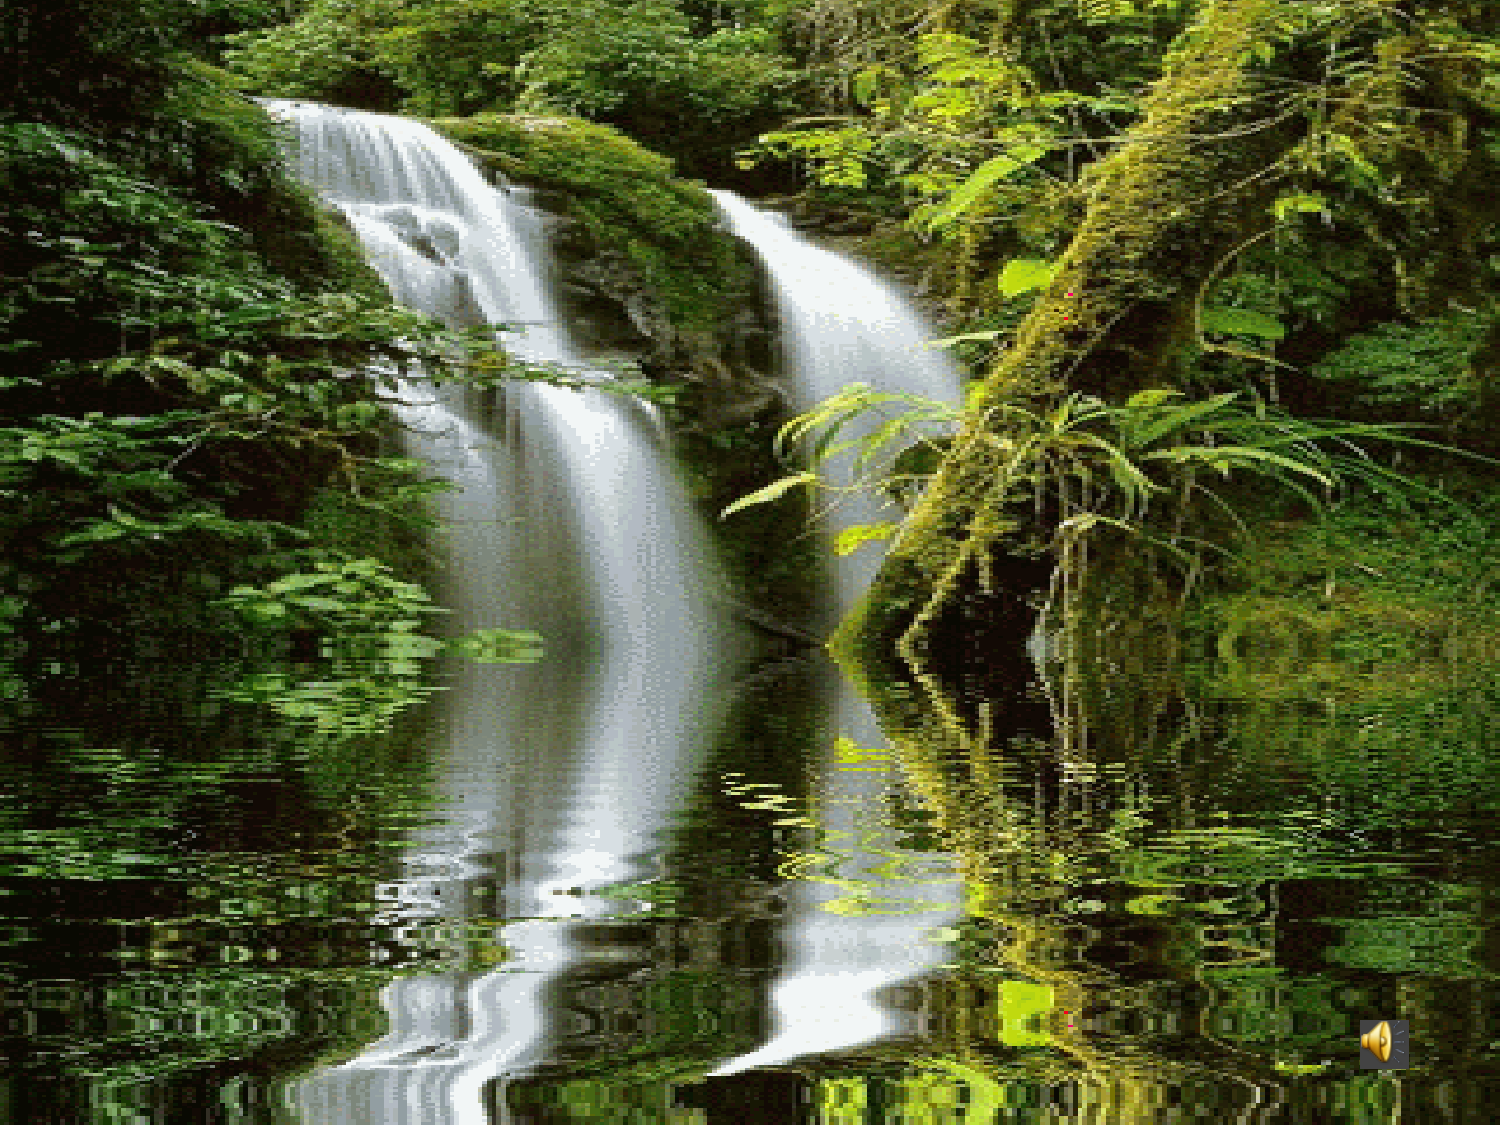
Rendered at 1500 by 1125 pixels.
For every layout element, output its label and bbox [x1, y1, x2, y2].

list [0, 0, 1500, 1125]
picture [1359, 1019, 1410, 1070]
